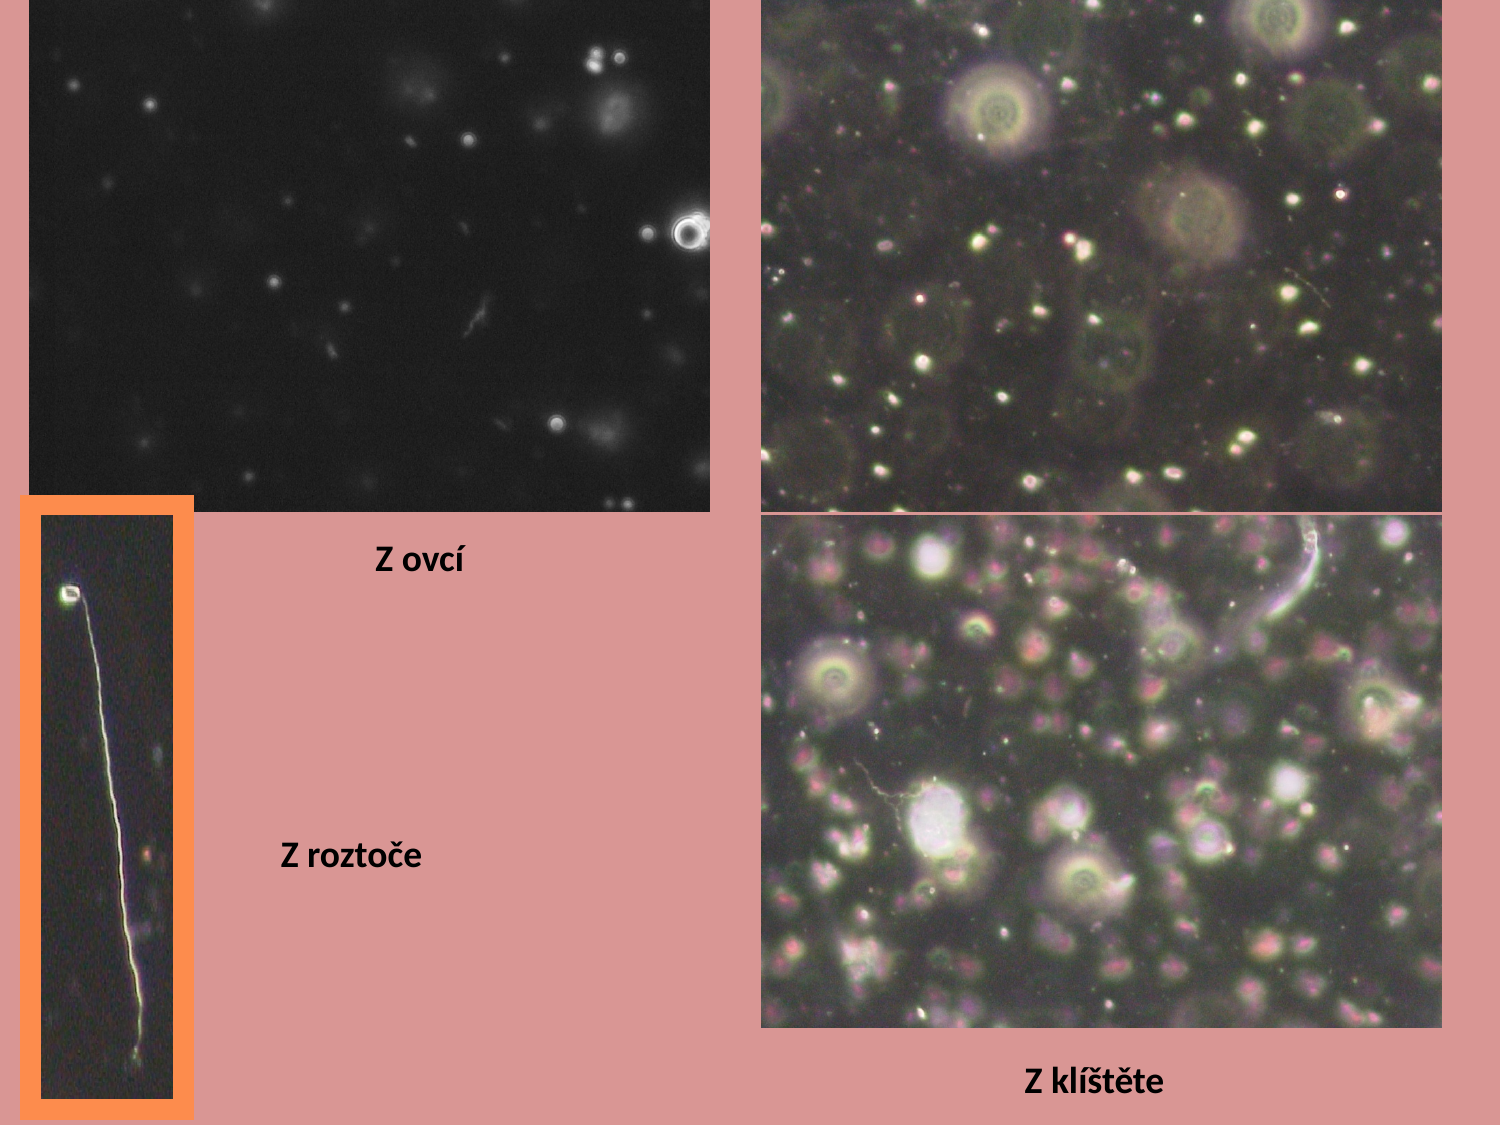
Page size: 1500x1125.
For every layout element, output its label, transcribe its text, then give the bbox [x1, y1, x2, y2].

picture [29, 0, 710, 513]
text_box Z ovcí [360, 527, 480, 587]
picture [761, 515, 1442, 1028]
text_box Z roztoče [266, 822, 438, 883]
picture [761, 0, 1442, 513]
picture [40, 515, 174, 1100]
text_box Z klíštěte [1009, 1049, 1265, 1109]
